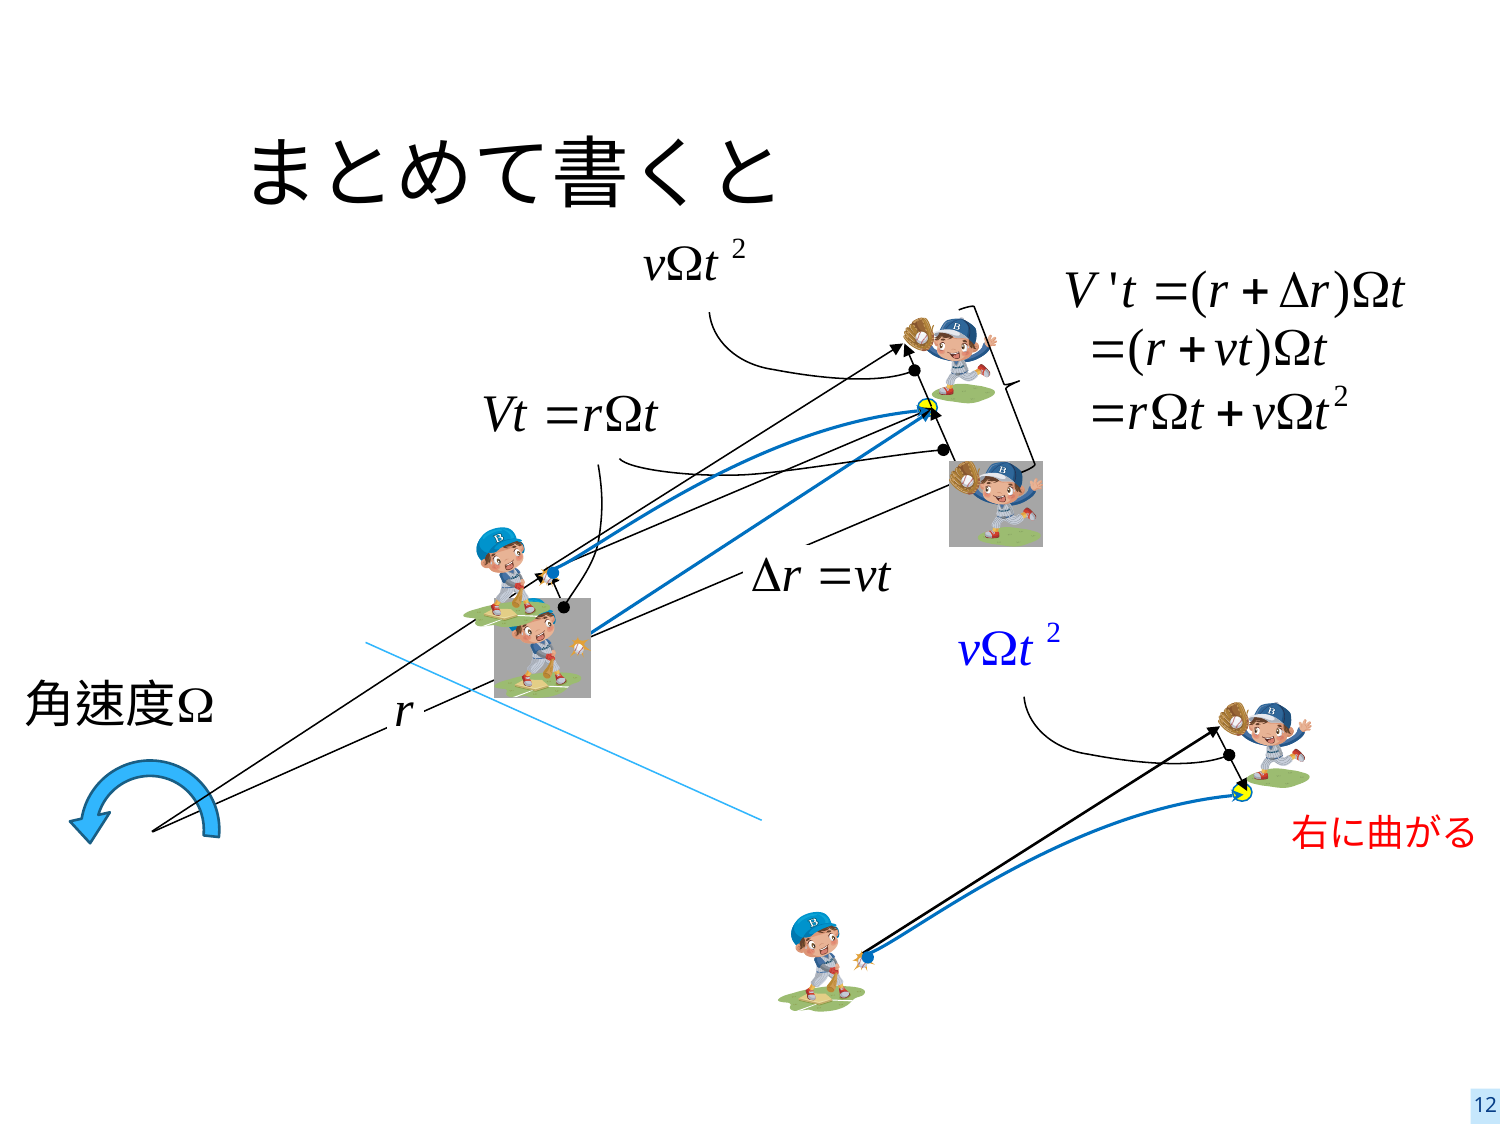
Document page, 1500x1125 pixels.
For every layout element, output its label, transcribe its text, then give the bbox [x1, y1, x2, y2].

text_box [567, 411, 924, 567]
picture [1217, 701, 1312, 789]
text_box 右に曲がる [1276, 801, 1495, 862]
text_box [1060, 259, 1427, 453]
text_box [567, 555, 596, 596]
text_box [791, 443, 950, 471]
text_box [635, 225, 755, 302]
text_box [930, 413, 949, 445]
text_box [878, 344, 897, 360]
text_box [997, 376, 1034, 458]
picture [903, 317, 998, 404]
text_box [478, 382, 681, 454]
text_box [708, 313, 897, 380]
text_box [1235, 798, 1252, 803]
slide_number 12 [1470, 1088, 1500, 1124]
text_box [696, 454, 757, 476]
text_box [576, 536, 601, 555]
text_box [958, 305, 978, 314]
text_box [68, 759, 210, 845]
text_box [923, 413, 930, 423]
title まとめて書くと [75, 115, 952, 225]
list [386, 692, 425, 736]
picture [777, 911, 875, 1012]
text_box [195, 794, 221, 839]
text_box [1023, 696, 1211, 765]
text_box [18, 671, 225, 740]
text_box [880, 796, 1239, 953]
picture [462, 527, 592, 699]
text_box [950, 610, 1069, 687]
text_box [1192, 727, 1211, 744]
picture [948, 460, 1043, 547]
text_box [921, 413, 929, 419]
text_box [742, 544, 904, 604]
text_box [578, 464, 603, 548]
text_box [624, 455, 724, 476]
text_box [450, 521, 464, 1125]
